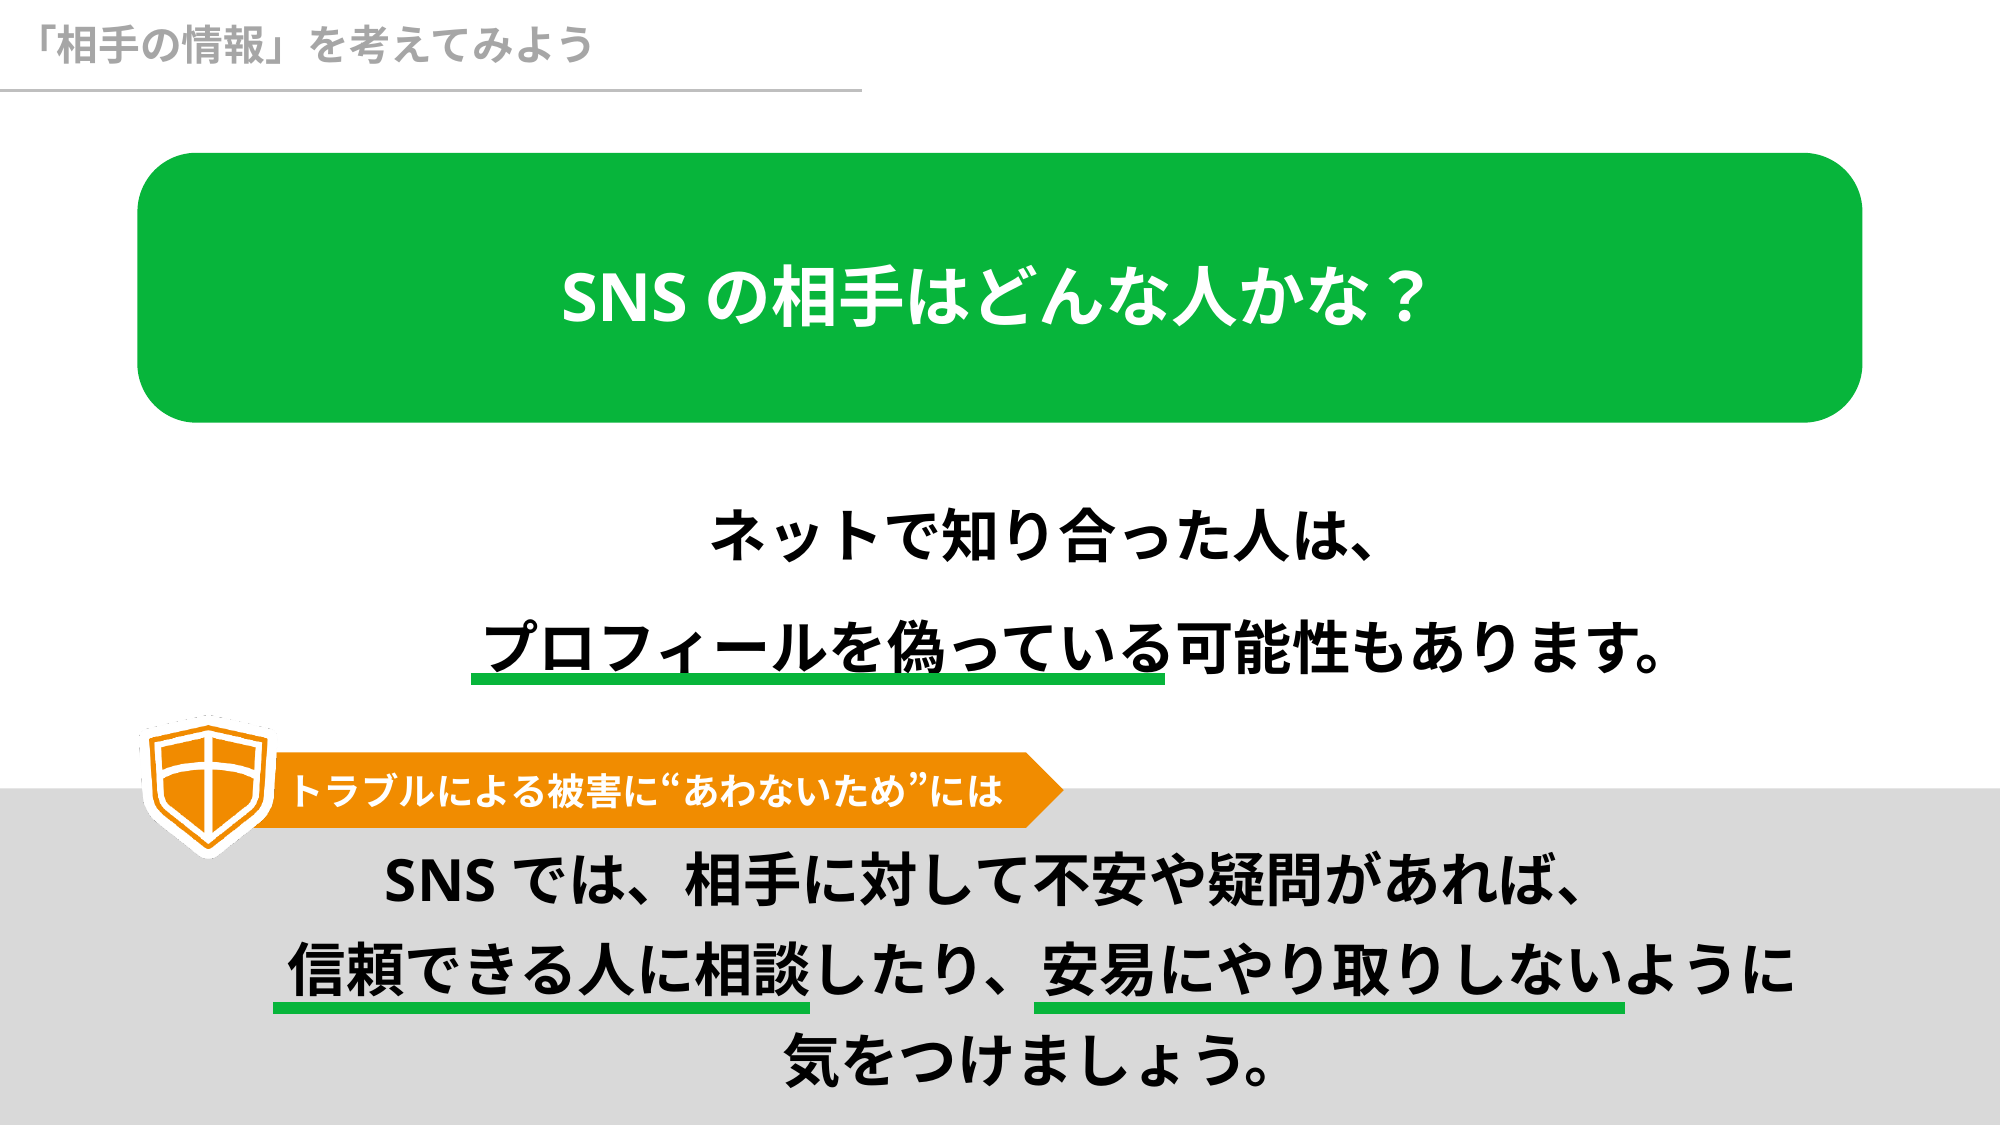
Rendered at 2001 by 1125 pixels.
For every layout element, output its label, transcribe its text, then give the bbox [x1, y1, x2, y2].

title 「相手の情報」を考えてみよう [0, 3, 1725, 91]
text_box SNSでは、相手に対して不安や疑問があれば、 信頼できる人に相談したり、安易にやり取りしないように 気をつけましょう。 [0, 788, 2000, 1125]
list SNSの相手はどんな人かな？ [137, 153, 1863, 423]
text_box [107, 687, 1064, 889]
list ネットで知り合った人は、 プロフィールを偽っている可能性もあります。 [137, 471, 1863, 788]
